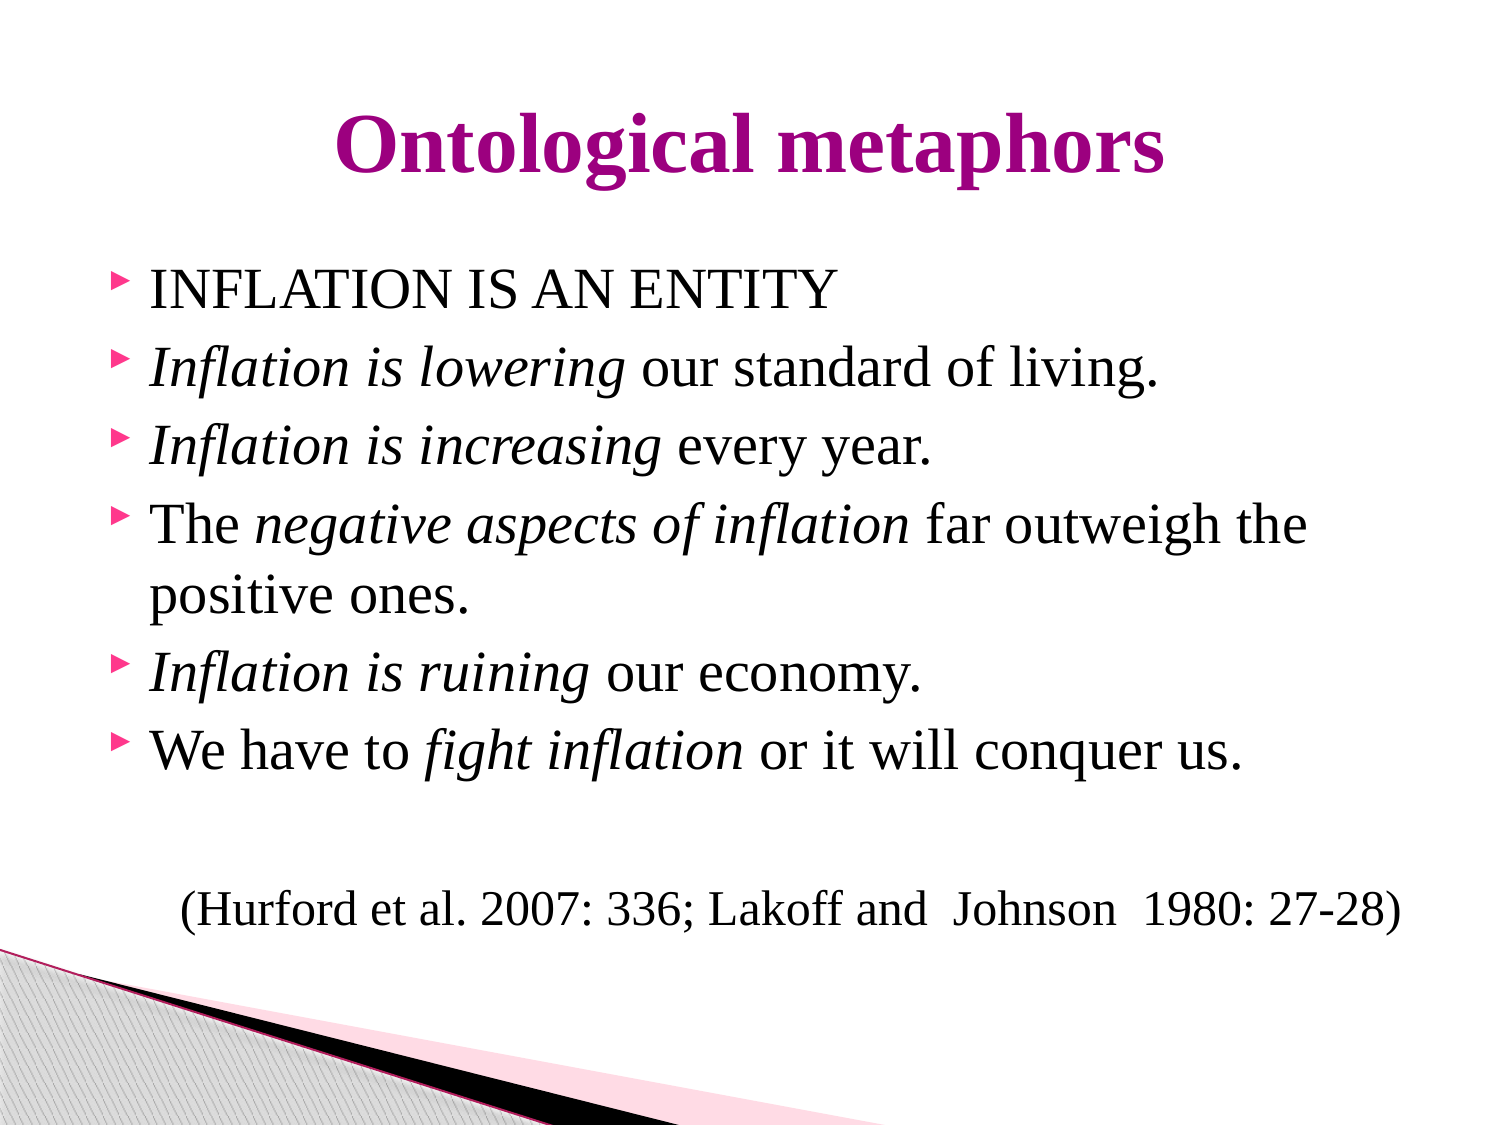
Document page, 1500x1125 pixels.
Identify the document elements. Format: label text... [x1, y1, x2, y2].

title Ontological metaphors [75, 45, 1425, 233]
list INFLATION IS AN ENTITY Inflation is lowering our standard of living. Inflation is increasing every year. The negative aspects of inflation far outweigh the positive ones. Inflation is ruining our economy. We have to fight inflation or it will conquer us. (Hurford et al. 2007: 336; Lakoff and Johnson 1980: 27-28) [75, 243, 1425, 986]
